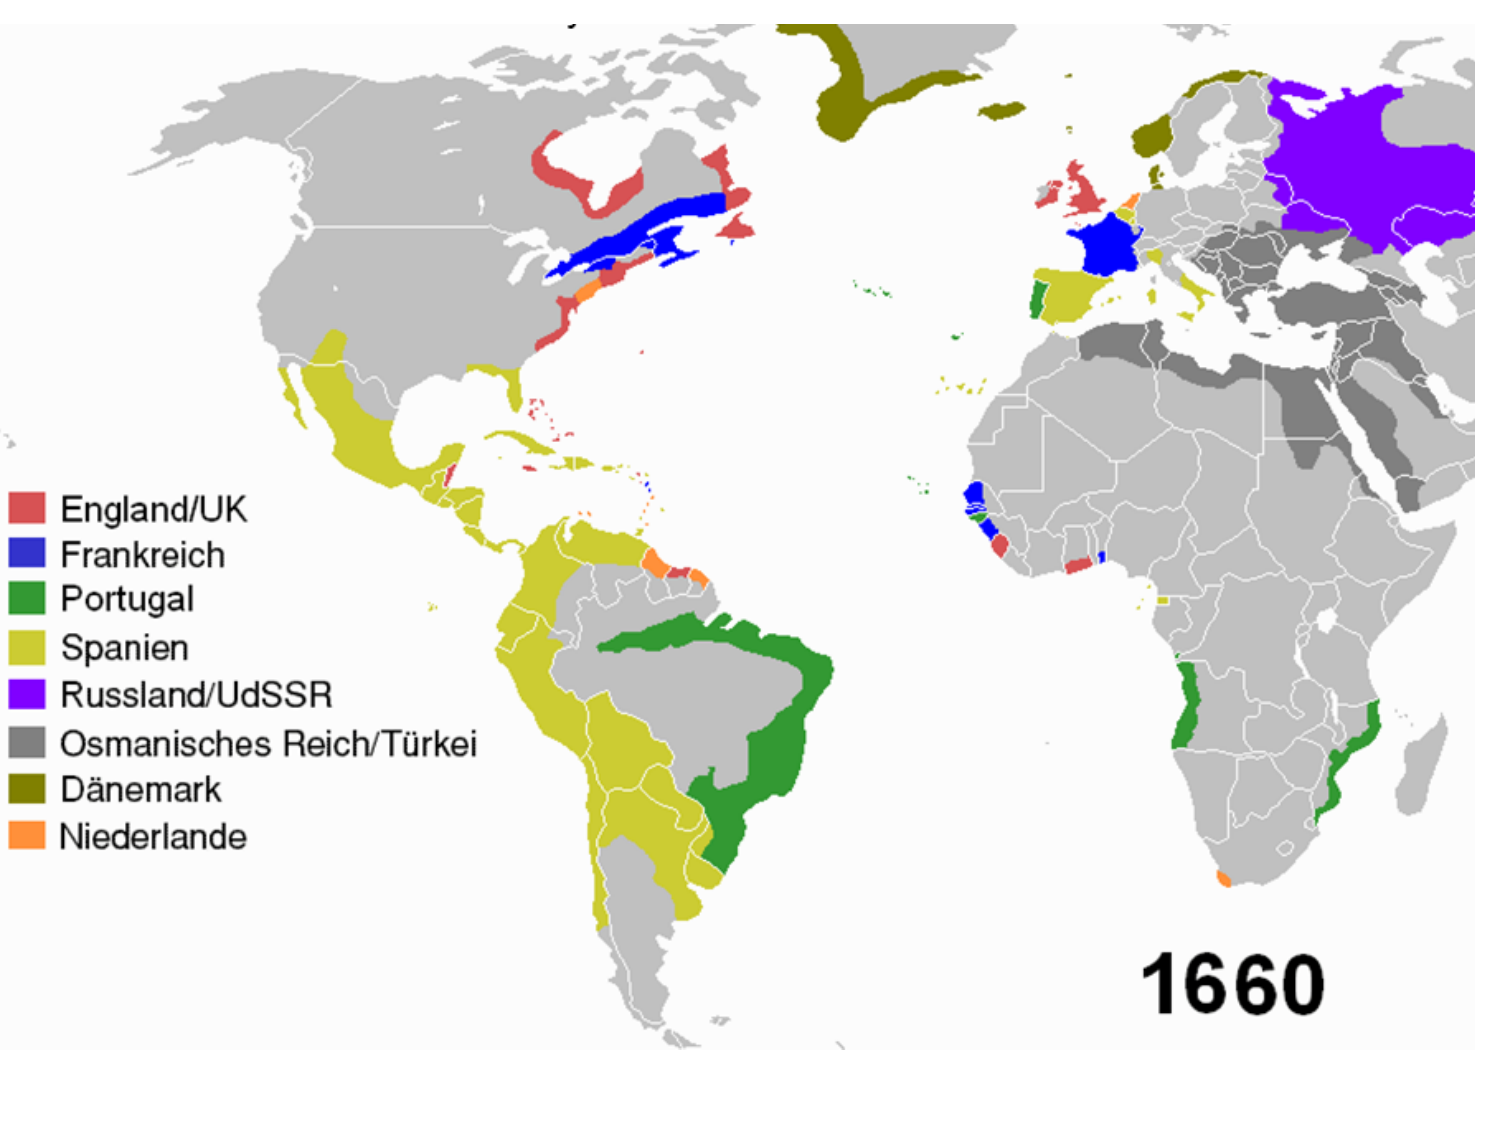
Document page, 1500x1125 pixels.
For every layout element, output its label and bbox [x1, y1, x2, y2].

picture [0, 24, 1476, 1051]
